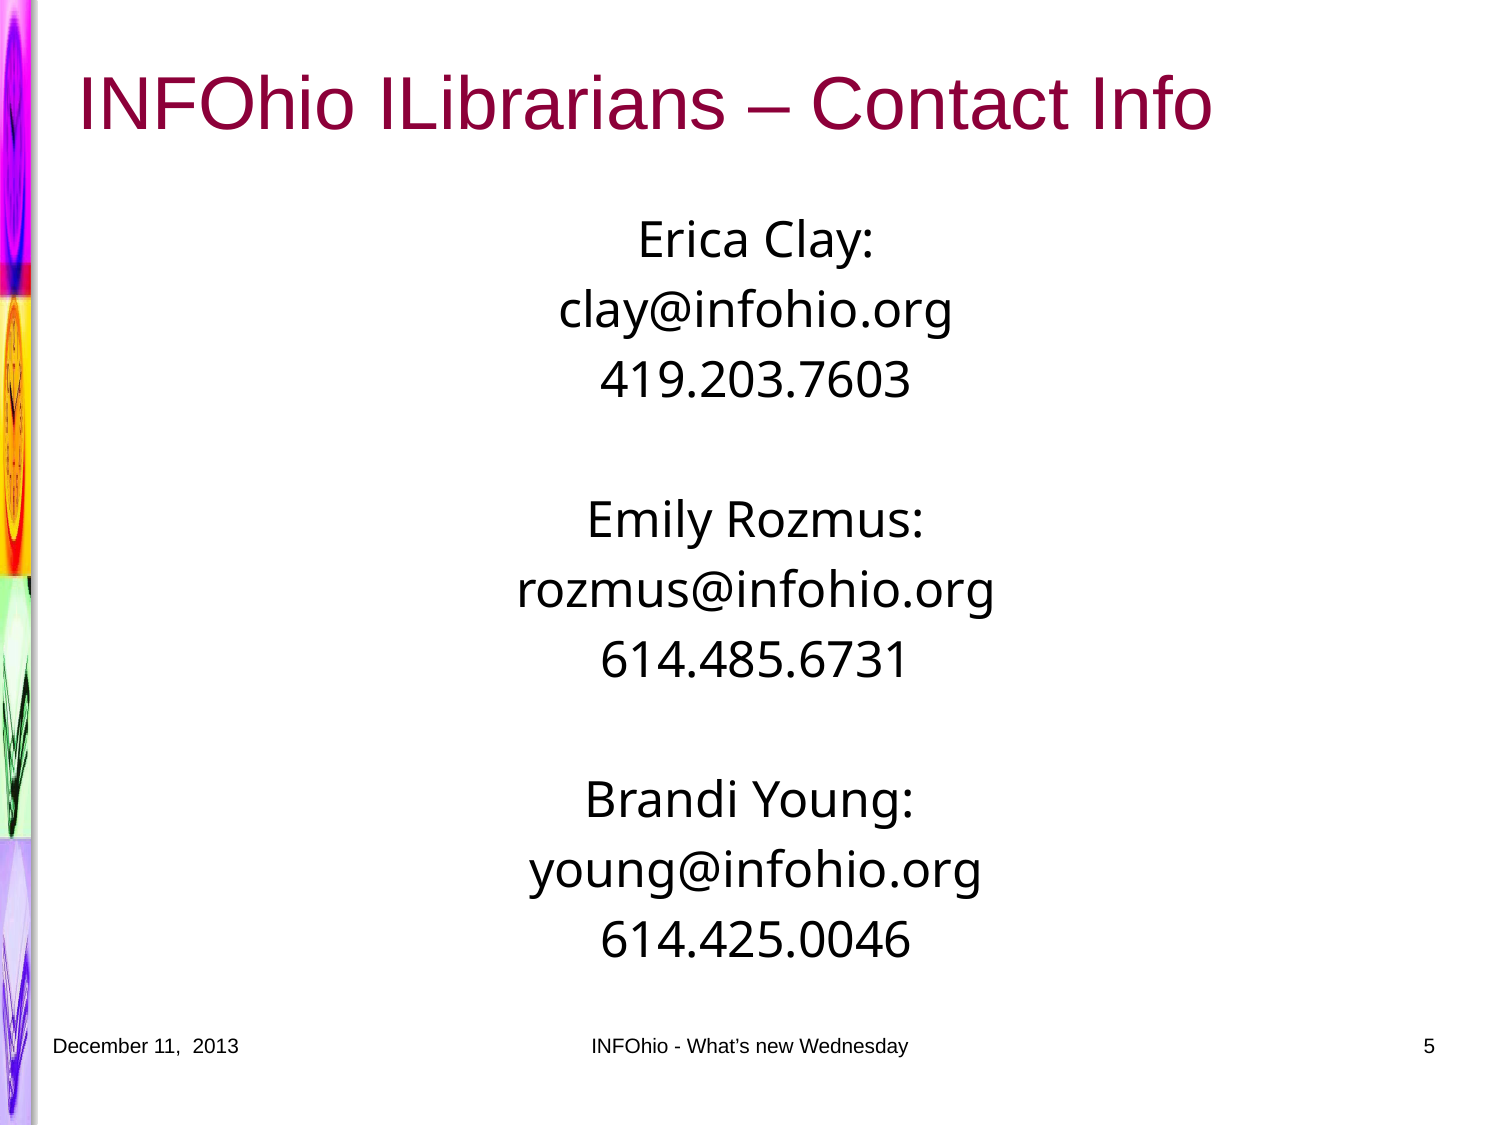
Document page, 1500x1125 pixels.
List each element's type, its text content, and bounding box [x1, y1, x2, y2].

picture [0, 0, 31, 1125]
title INFOhio ILibrarians – Contact Info [62, 0, 1451, 199]
slide_number 5 [1137, 1024, 1451, 1101]
list Erica Clay: clay@infohio.org 419.203.7603 Emily Rozmus: rozmus@infohio.org 614.485.6731 Brandi Young: young@infohio.org 614.425.0046 [62, 199, 1451, 1001]
footer INFOhio - What’s new Wednesday [512, 1024, 988, 1101]
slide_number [37, 1024, 350, 1101]
